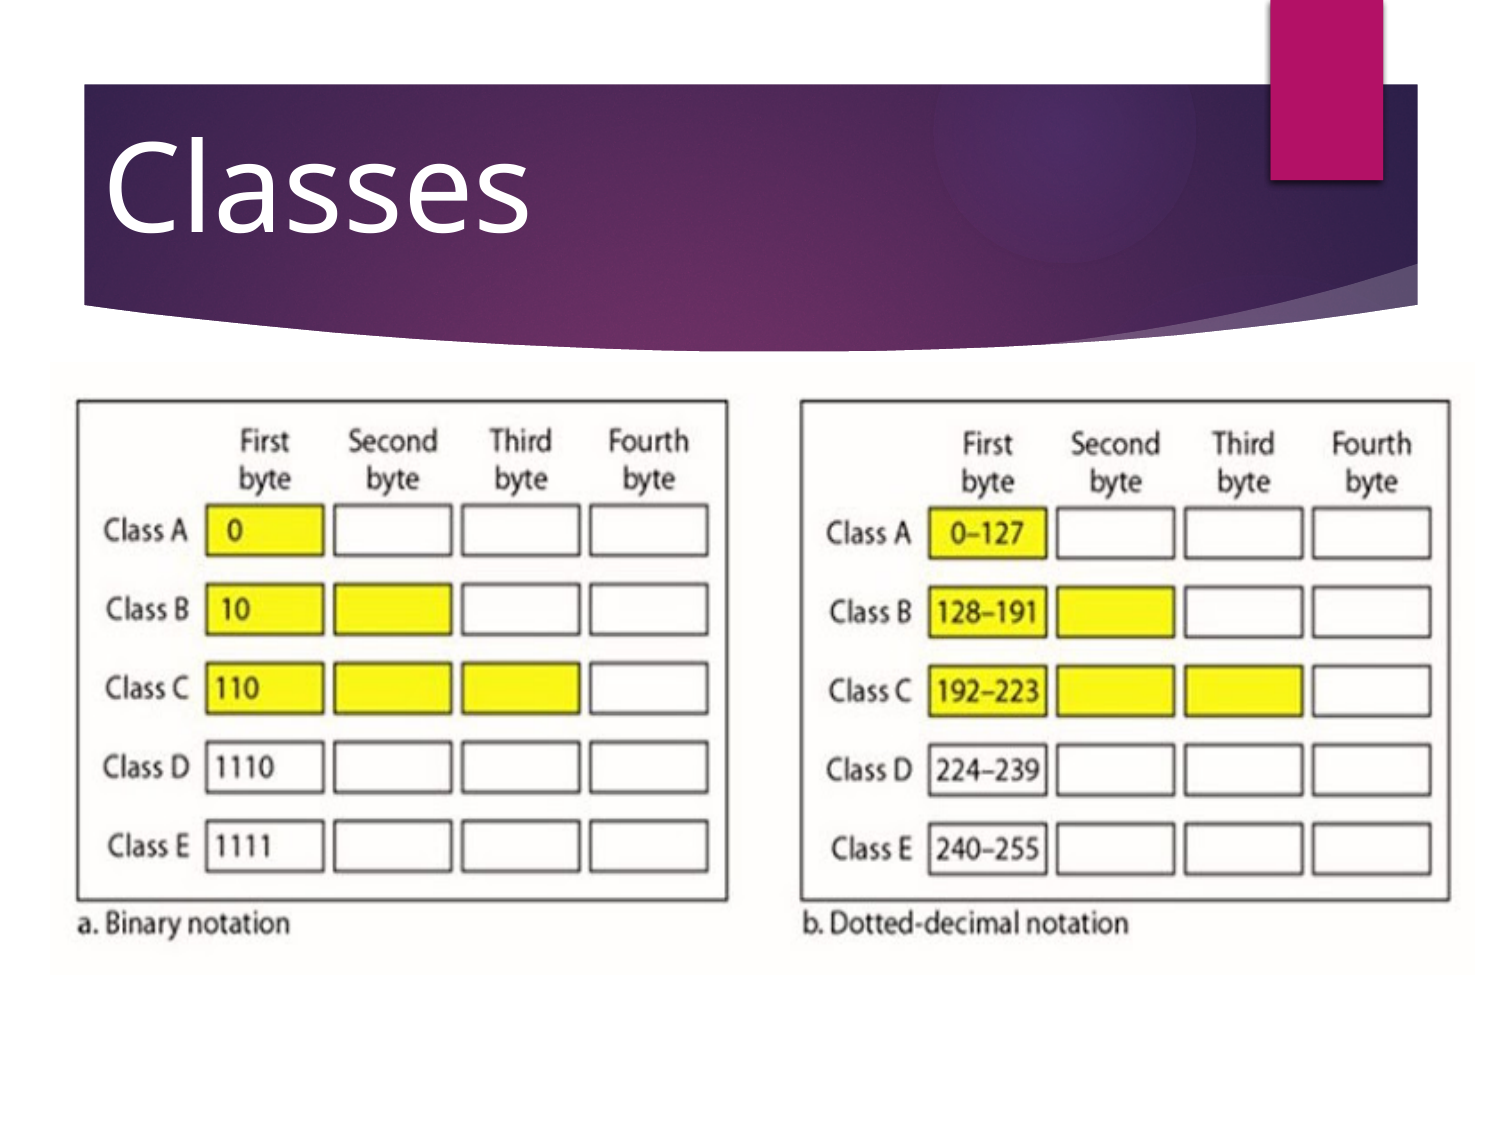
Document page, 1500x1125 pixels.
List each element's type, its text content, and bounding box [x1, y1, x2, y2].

text_box Classes [87, 99, 1438, 288]
picture [49, 362, 1476, 976]
